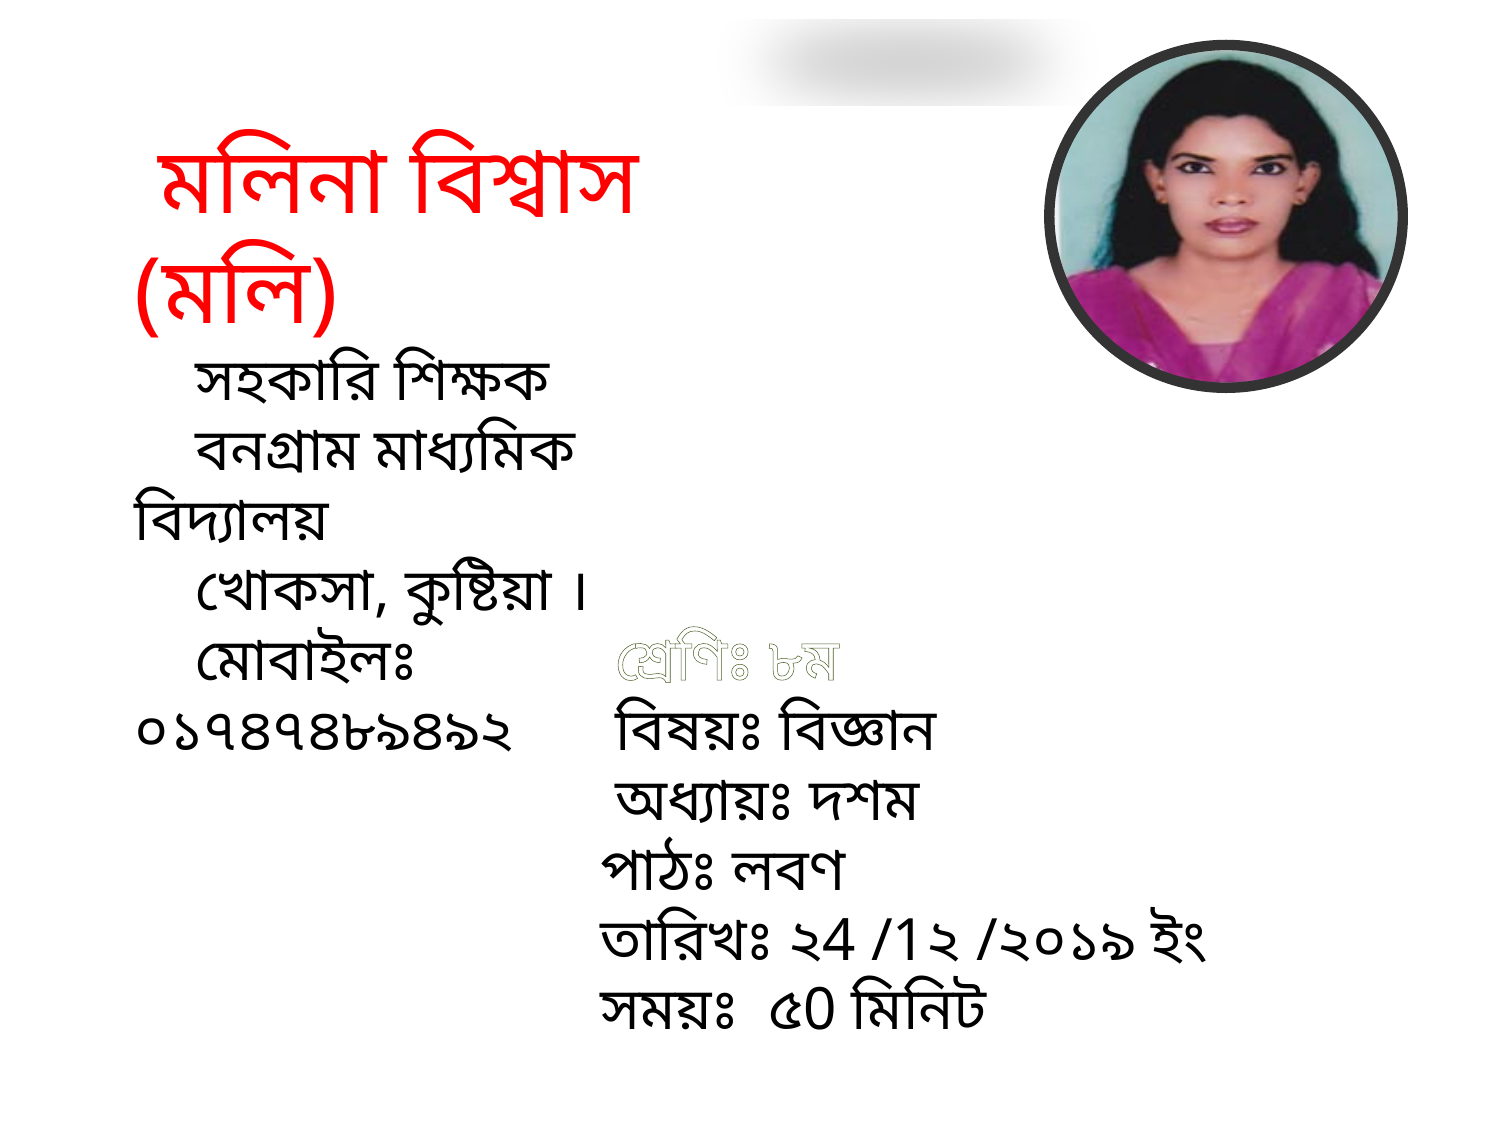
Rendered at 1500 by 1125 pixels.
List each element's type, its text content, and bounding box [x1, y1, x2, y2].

text_box মলিনা বিশ্বাস (মলি) সহকারি শিক্ষক বনগ্রাম মাধ্যমিক বিদ্যালয় খোকসা, কুষ্টিয়া । মোবাইলঃ ০১৭৪৭৪৮৯৪৯২ [120, 45, 750, 770]
picture [1049, 44, 1404, 389]
text_box শ্রেণিঃ ৮ম বিষয়ঃ বিজ্ঞান অধ্যায়ঃ দশম পাঠঃ লবণ তারিখঃ ২4 /1২ /২০১৯ ইং সময়ঃ ৫0 মিনিট [539, 614, 1316, 1050]
